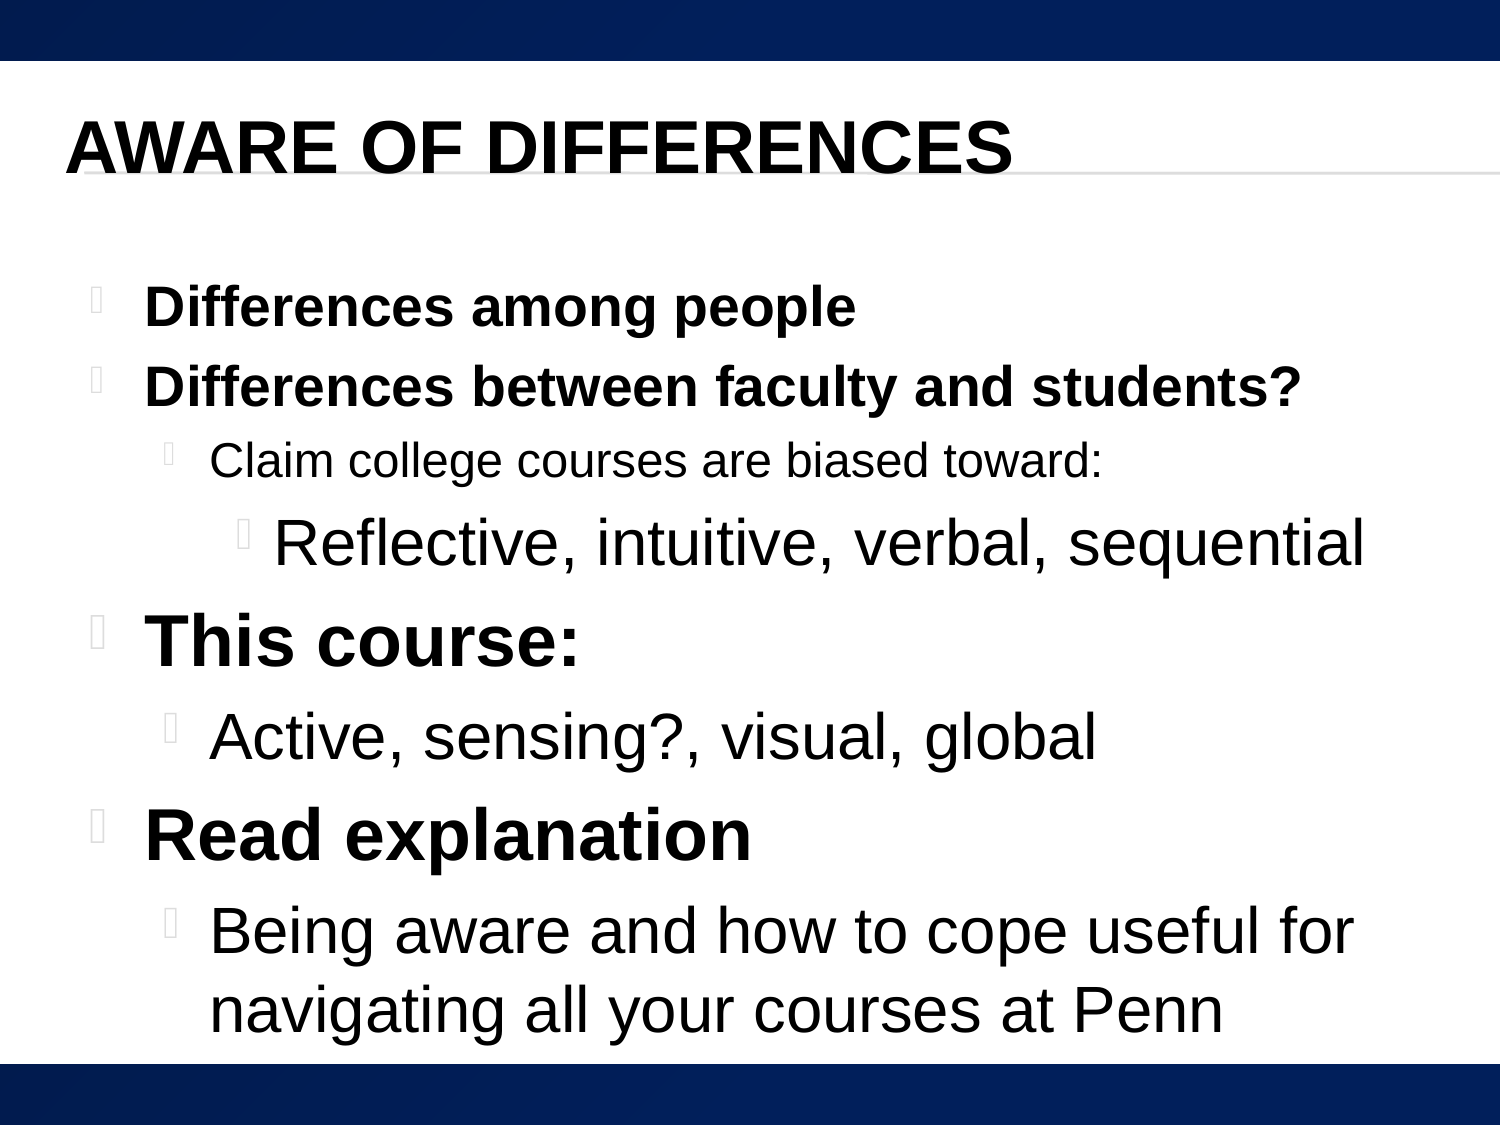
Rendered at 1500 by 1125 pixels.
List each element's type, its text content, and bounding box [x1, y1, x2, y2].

title Aware of Differences [50, 75, 1475, 213]
list Differences among people Differences between faculty and students? Claim college courses are biased toward: Reflective, intuitive, verbal, sequential This course: Active, sensing?, visual, global Read explanation Being aware and how to cope useful for navigating all your courses at Penn [75, 262, 1425, 1057]
